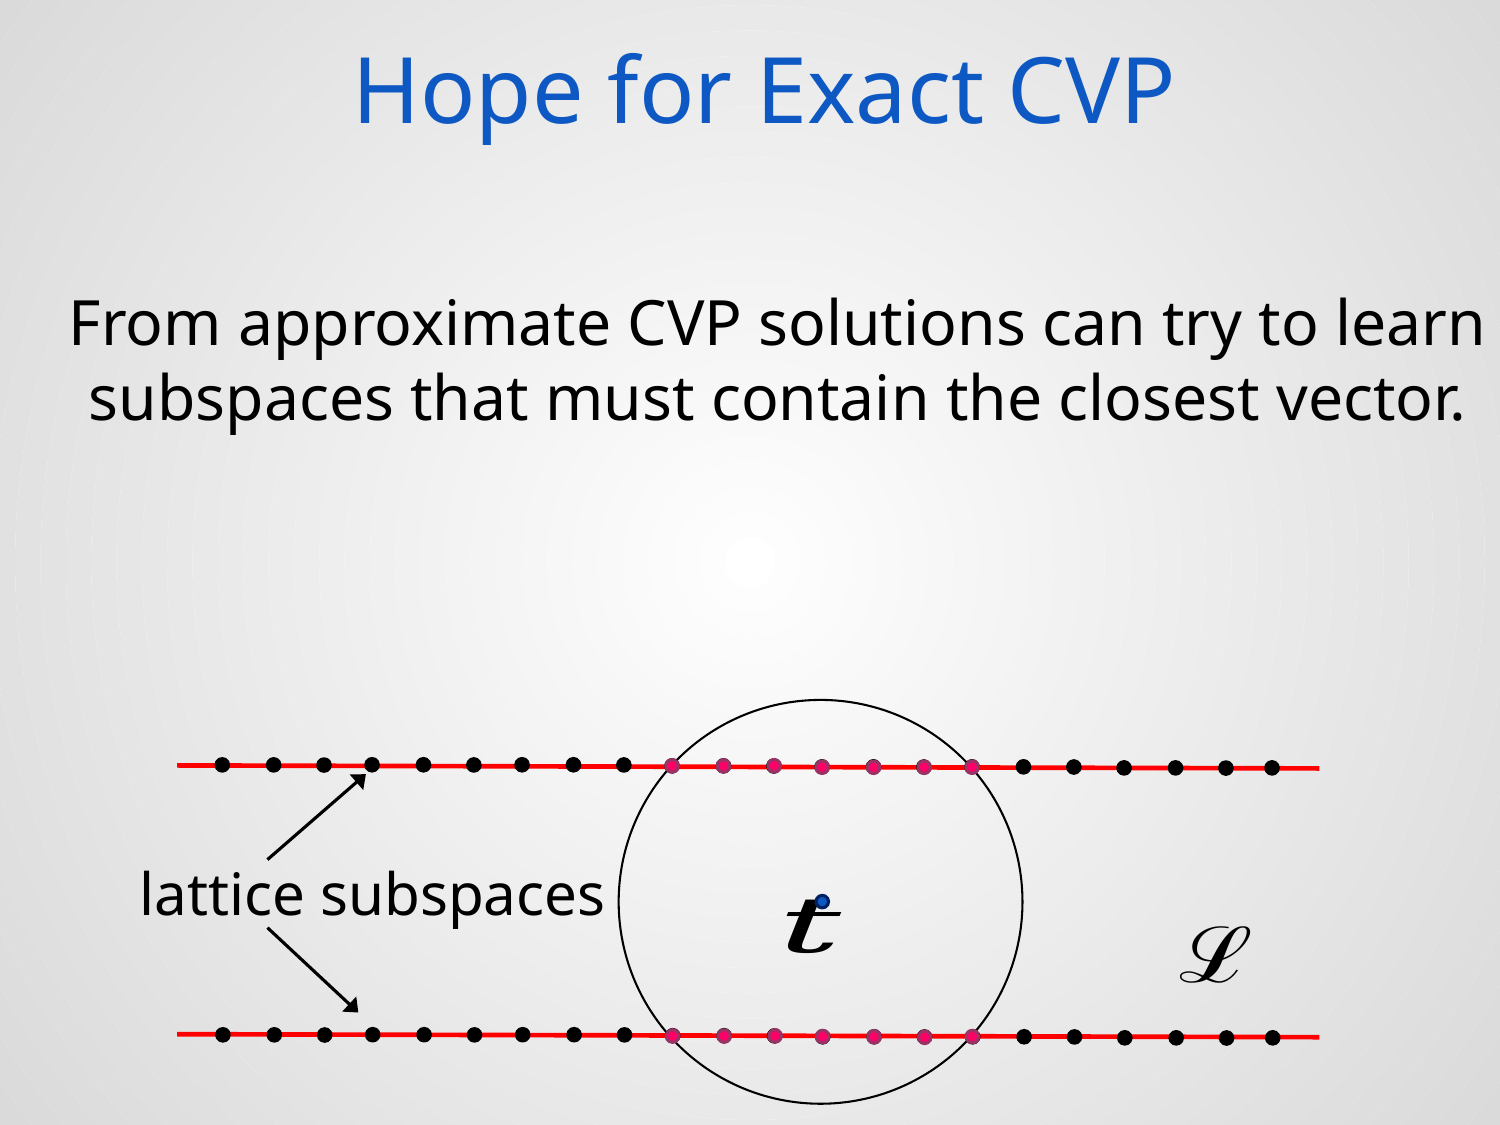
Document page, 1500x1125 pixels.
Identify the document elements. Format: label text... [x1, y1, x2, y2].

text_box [1283, 765, 1320, 769]
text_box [176, 765, 210, 769]
text_box [616, 782, 1025, 1026]
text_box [1284, 1033, 1320, 1038]
text_box [684, 1054, 957, 1107]
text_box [176, 1033, 211, 1038]
text_box [816, 895, 829, 908]
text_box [267, 773, 366, 860]
text_box [677, 697, 964, 756]
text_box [215, 758, 1279, 775]
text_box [216, 1028, 1280, 1045]
text_box From approximate CVP solutions can try to learn subspaces that must contain the closest vector. [28, 275, 1500, 441]
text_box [267, 927, 359, 1013]
title Hope for Exact CVP [14, 43, 1500, 150]
